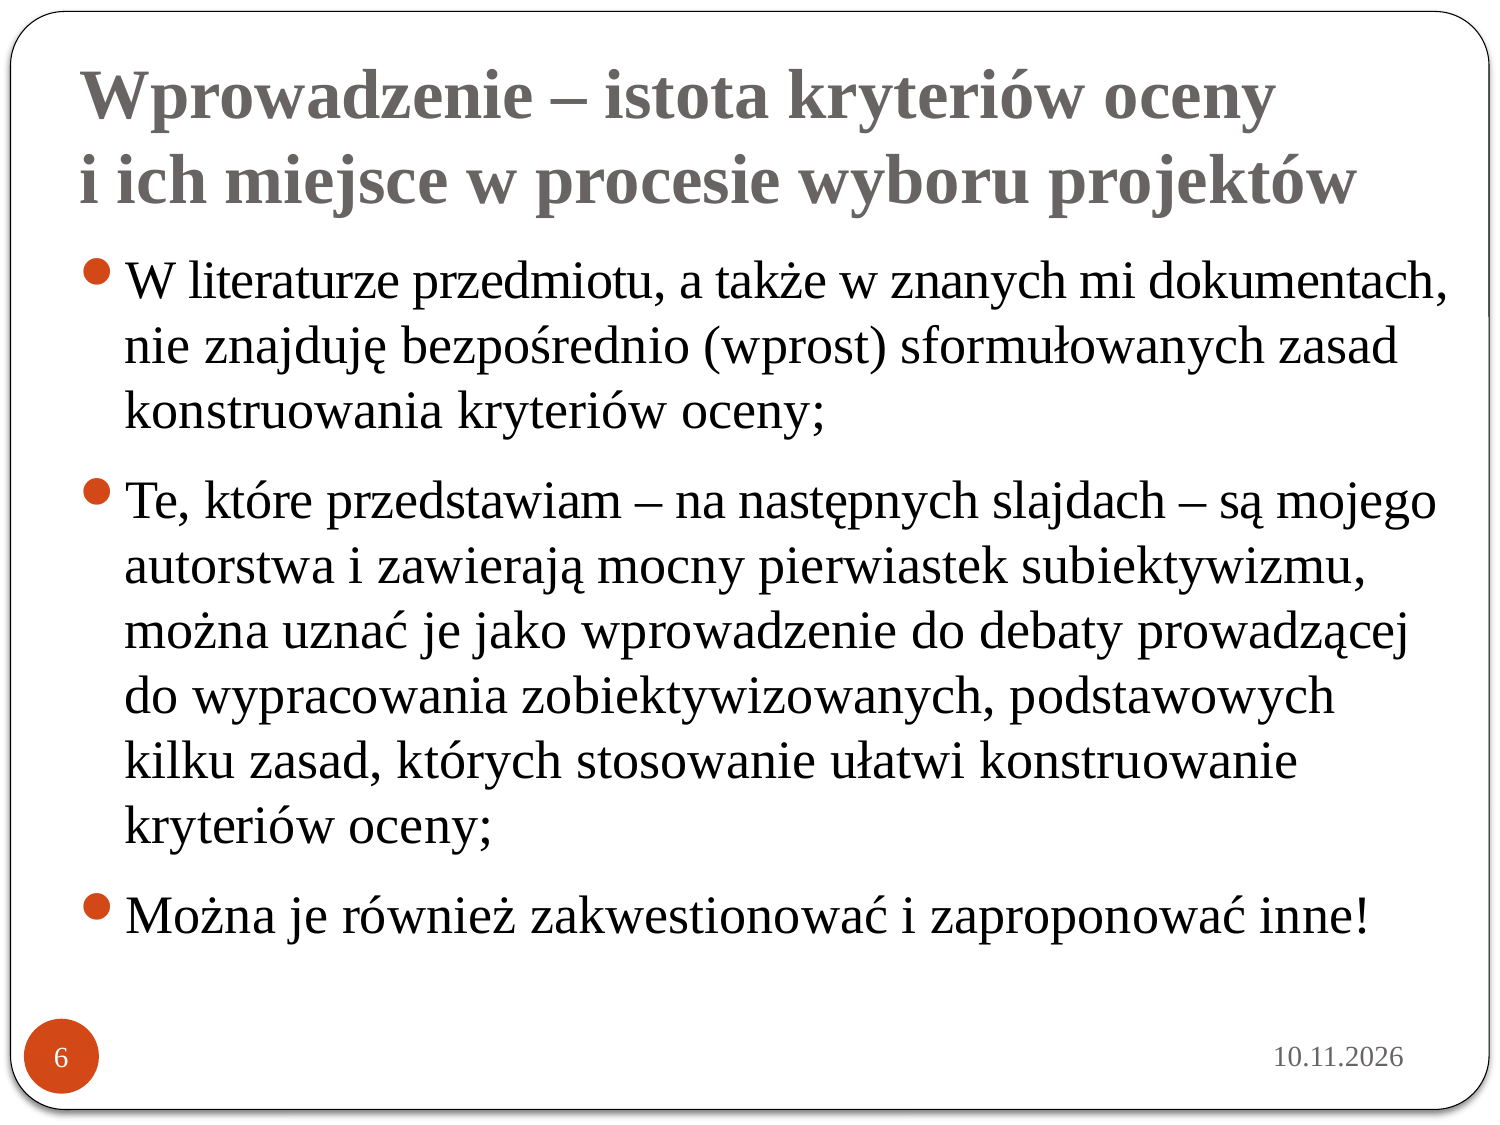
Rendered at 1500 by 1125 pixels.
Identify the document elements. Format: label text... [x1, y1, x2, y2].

slide_number 6 [23, 1018, 99, 1094]
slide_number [1012, 1015, 1419, 1094]
list W literaturze przedmiotu, a także w znanych mi dokumentach, nie znajduję bezpośrednio (wprost) sformułowanych zasad konstruowania kryteriów oceny; Te, które przedstawiam – na następnych slajdach – są mojego autorstwa i zawierają mocny pierwiastek subiektywizmu, można uznać je jako wprowadzenie do debaty prowadzącej do wypracowania zobiektywizowanych, podstawowych kilku zasad, których stosowanie ułatwi konstruowanie kryteriów oceny; Można je również zakwestionować i zaproponować inne! [64, 237, 1471, 988]
title Wprowadzenie – istota kryteriów oceny i ich miejsce w procesie wyboru projektów [64, 45, 1425, 233]
